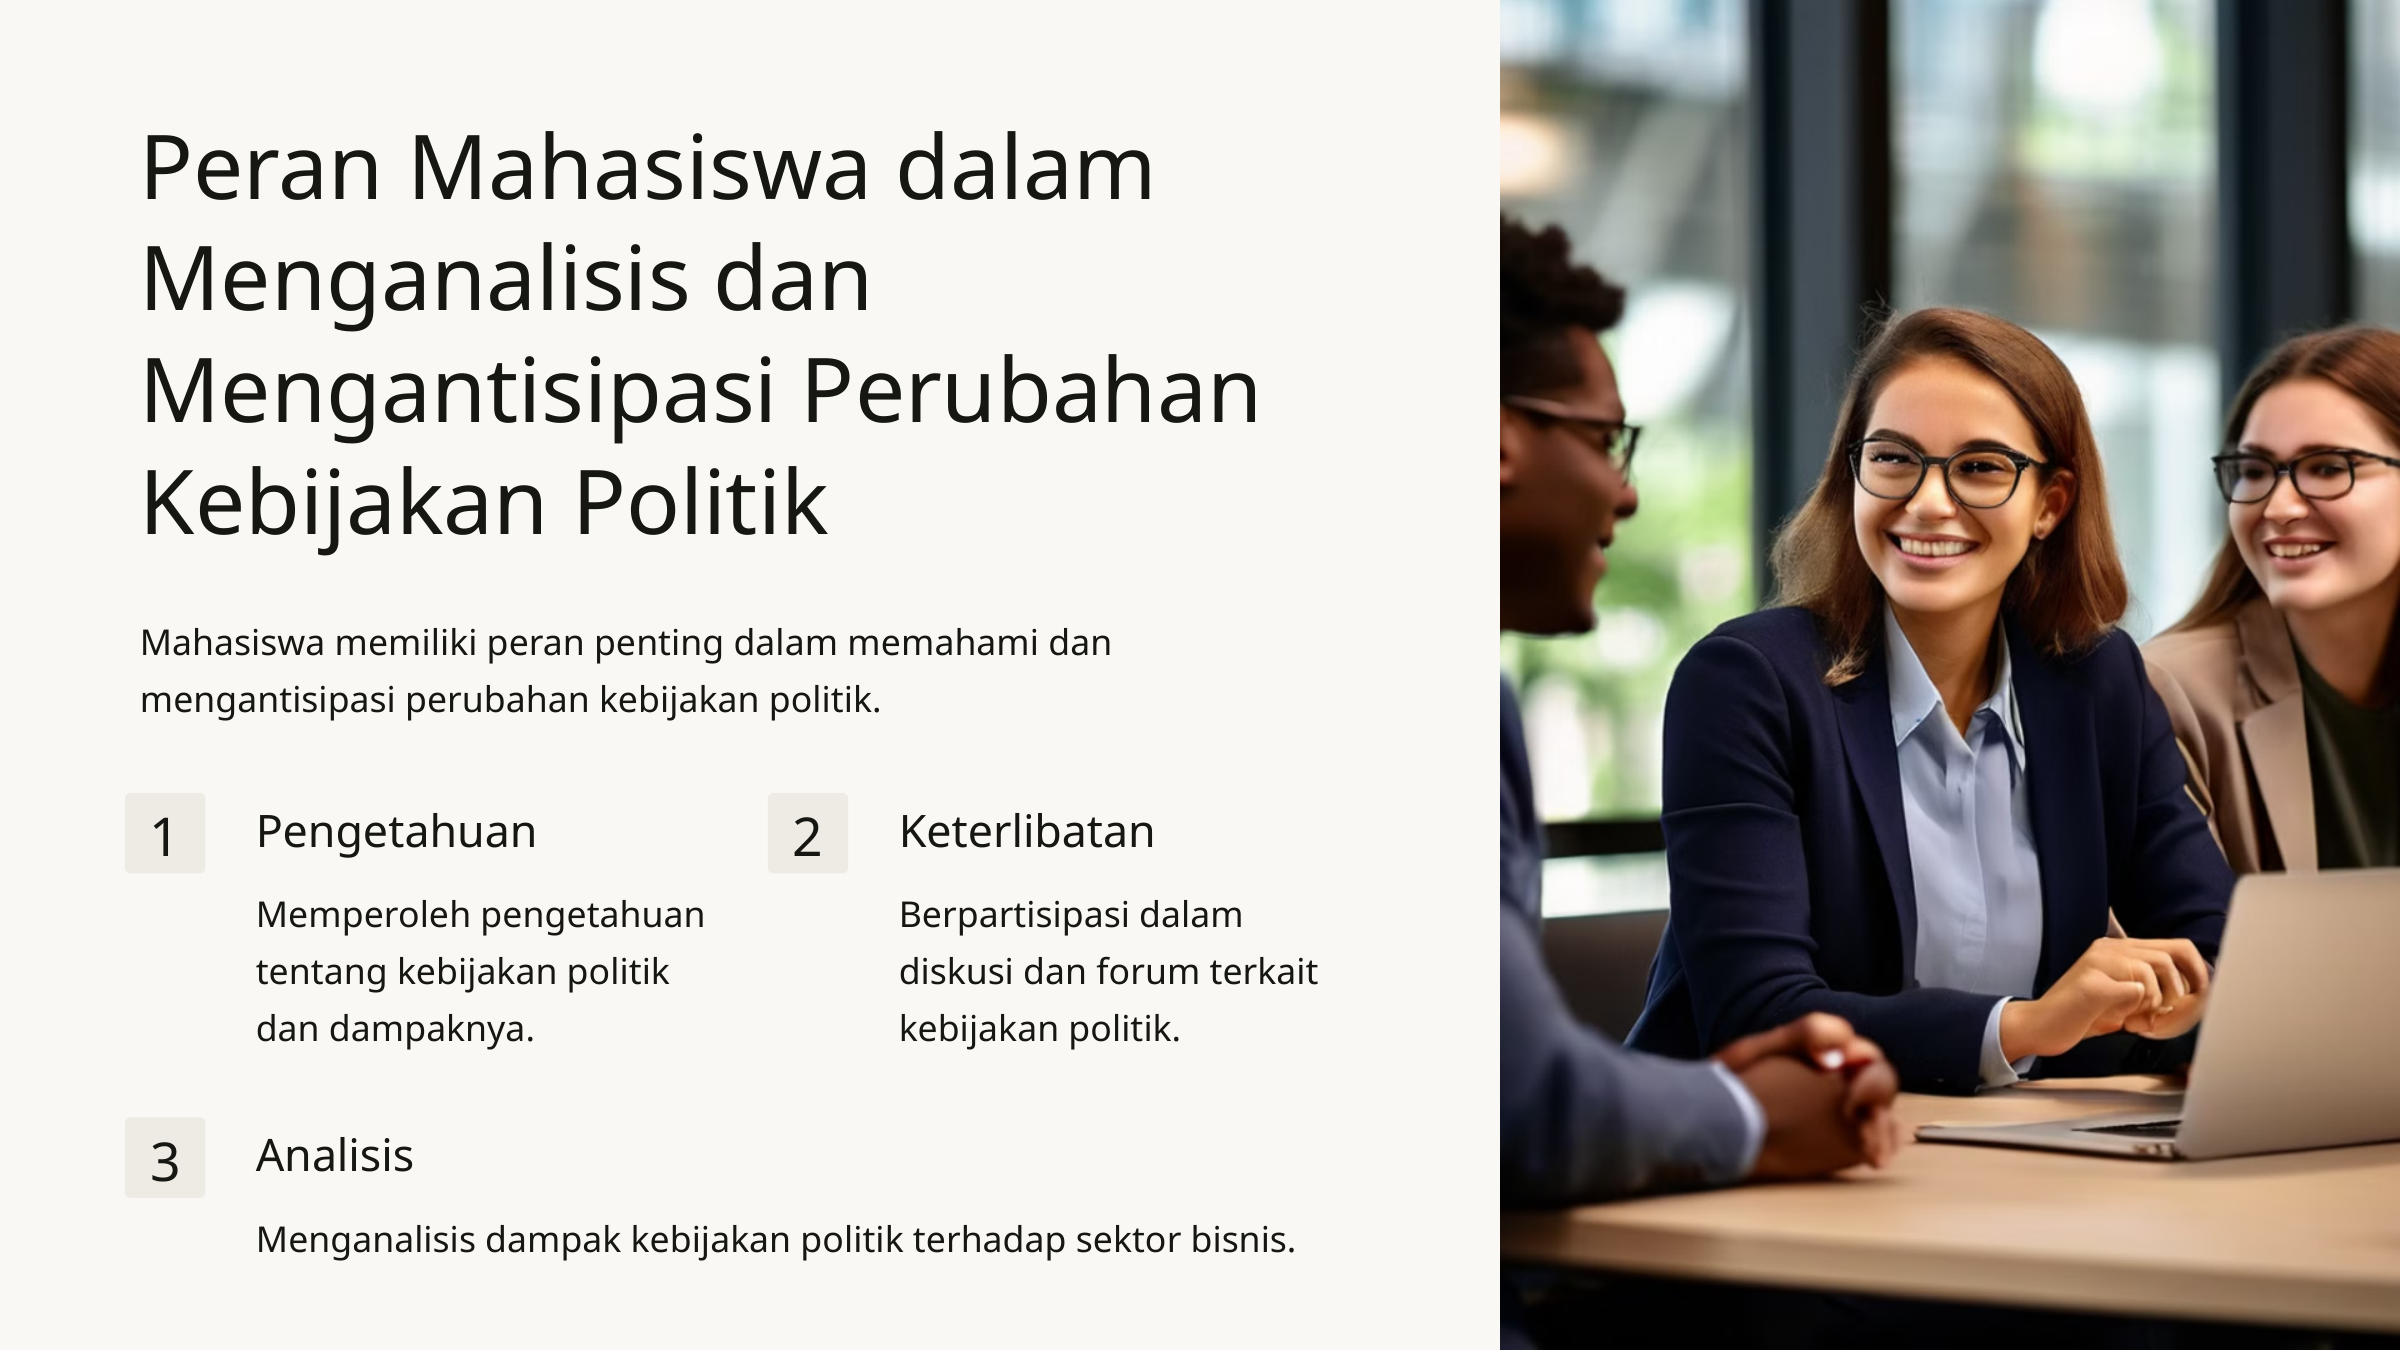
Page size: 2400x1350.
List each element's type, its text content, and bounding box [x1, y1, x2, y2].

text_box [124, 1117, 206, 1198]
text_box [0, 0, 1499, 1350]
text_box Menganalisis dampak kebijakan politik terhadap sektor bisnis. [241, 1194, 1375, 1252]
picture [1499, 0, 2400, 1350]
text_box 1 [156, 806, 174, 860]
text_box Berpartisipasi dalam diskusi dan forum terkait kebijakan politik. [883, 870, 1375, 1042]
text_box Analisis [241, 1117, 688, 1174]
text_box Mahasiswa memiliki peran penting dalam memahami dan mengantisipasi perubahan kebijakan politik. [124, 598, 1375, 713]
text_box [767, 792, 849, 874]
text_box [124, 792, 206, 874]
text_box Keterlibatan [883, 792, 1331, 849]
text_box Memperoleh pengetahuan tentang kebijakan politik dan dampaknya. [241, 870, 733, 1042]
text_box 2 [792, 806, 824, 860]
text_box Peran Mahasiswa dalam Menganalisis dan Mengantisipasi Perubahan Kebijakan Politik [124, 98, 1375, 545]
text_box Pengetahuan [241, 792, 688, 849]
text_box 3 [149, 1130, 182, 1185]
